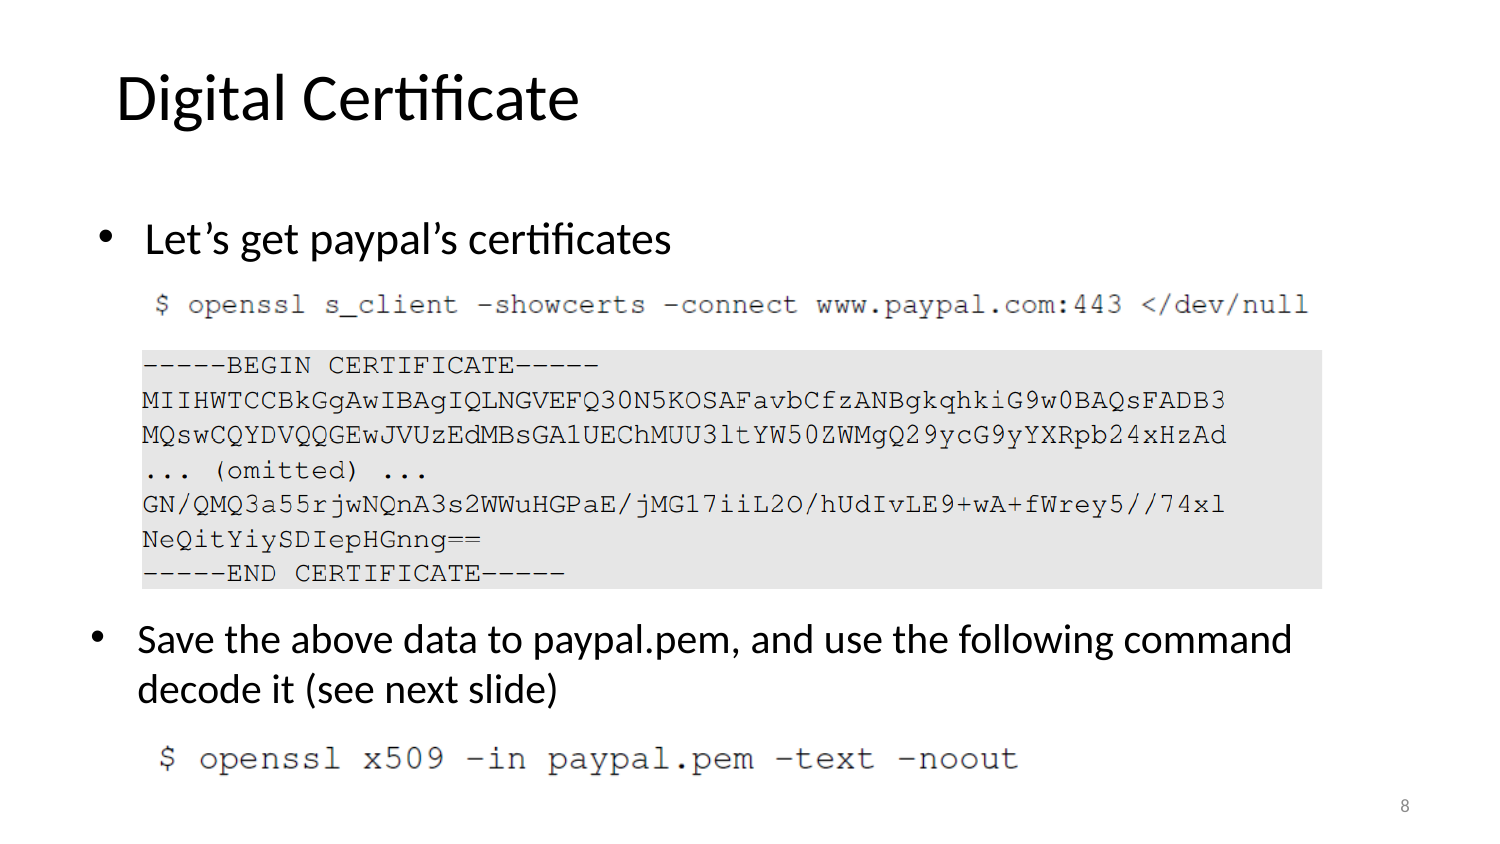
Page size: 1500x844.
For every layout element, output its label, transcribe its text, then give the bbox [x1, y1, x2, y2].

text_box Let’s get paypal’s certificates [83, 201, 688, 271]
text_box Save the above data to paypal.pem, and use the following command decode it (see next slide) [75, 604, 1400, 719]
picture [151, 733, 1023, 789]
picture [151, 282, 1315, 330]
title Digital Certificate [87, 23, 1100, 165]
picture [117, 349, 1323, 589]
slide_number 8 [1074, 782, 1425, 827]
